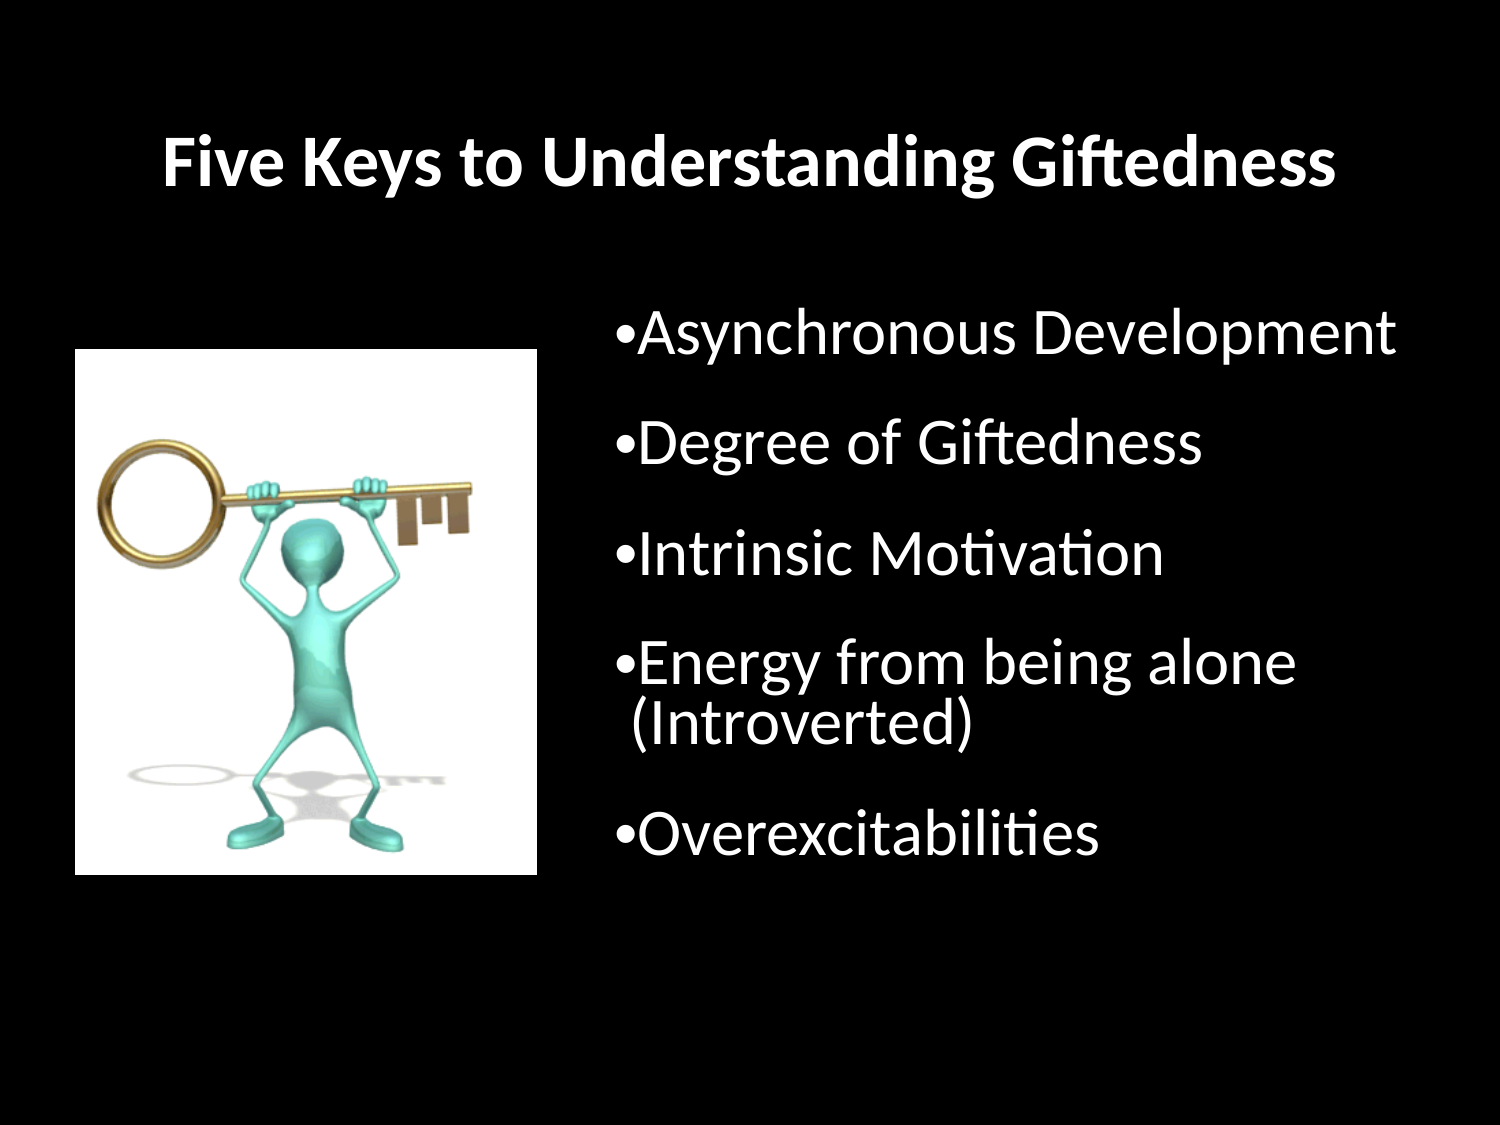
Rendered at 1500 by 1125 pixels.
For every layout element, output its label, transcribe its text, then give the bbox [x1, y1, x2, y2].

title Five Keys to Understanding Giftedness [50, 75, 1450, 213]
picture [74, 349, 538, 876]
list Asynchronous Development Degree of Giftedness Intrinsic Motivation Energy from being alone (Introverted) Overexcitabilities [600, 299, 1450, 1003]
